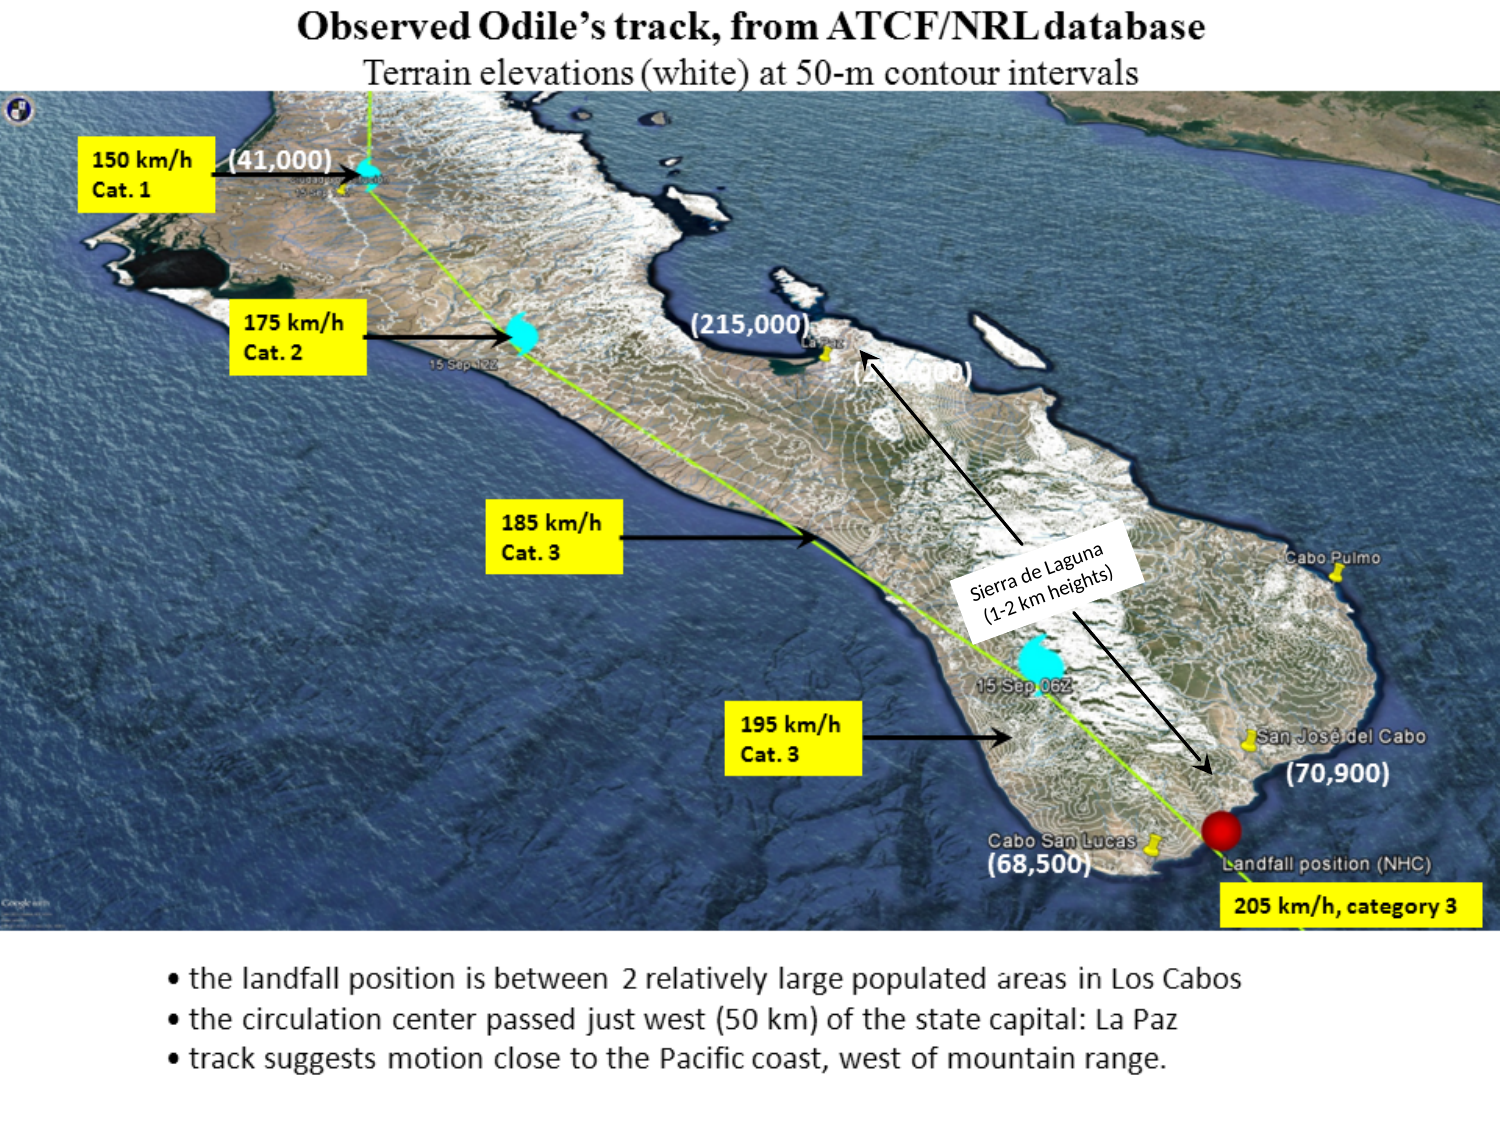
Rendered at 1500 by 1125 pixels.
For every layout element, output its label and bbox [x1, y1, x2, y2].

text_box [859, 349, 1023, 545]
text_box [1073, 612, 1213, 776]
picture [0, 0, 1500, 1125]
